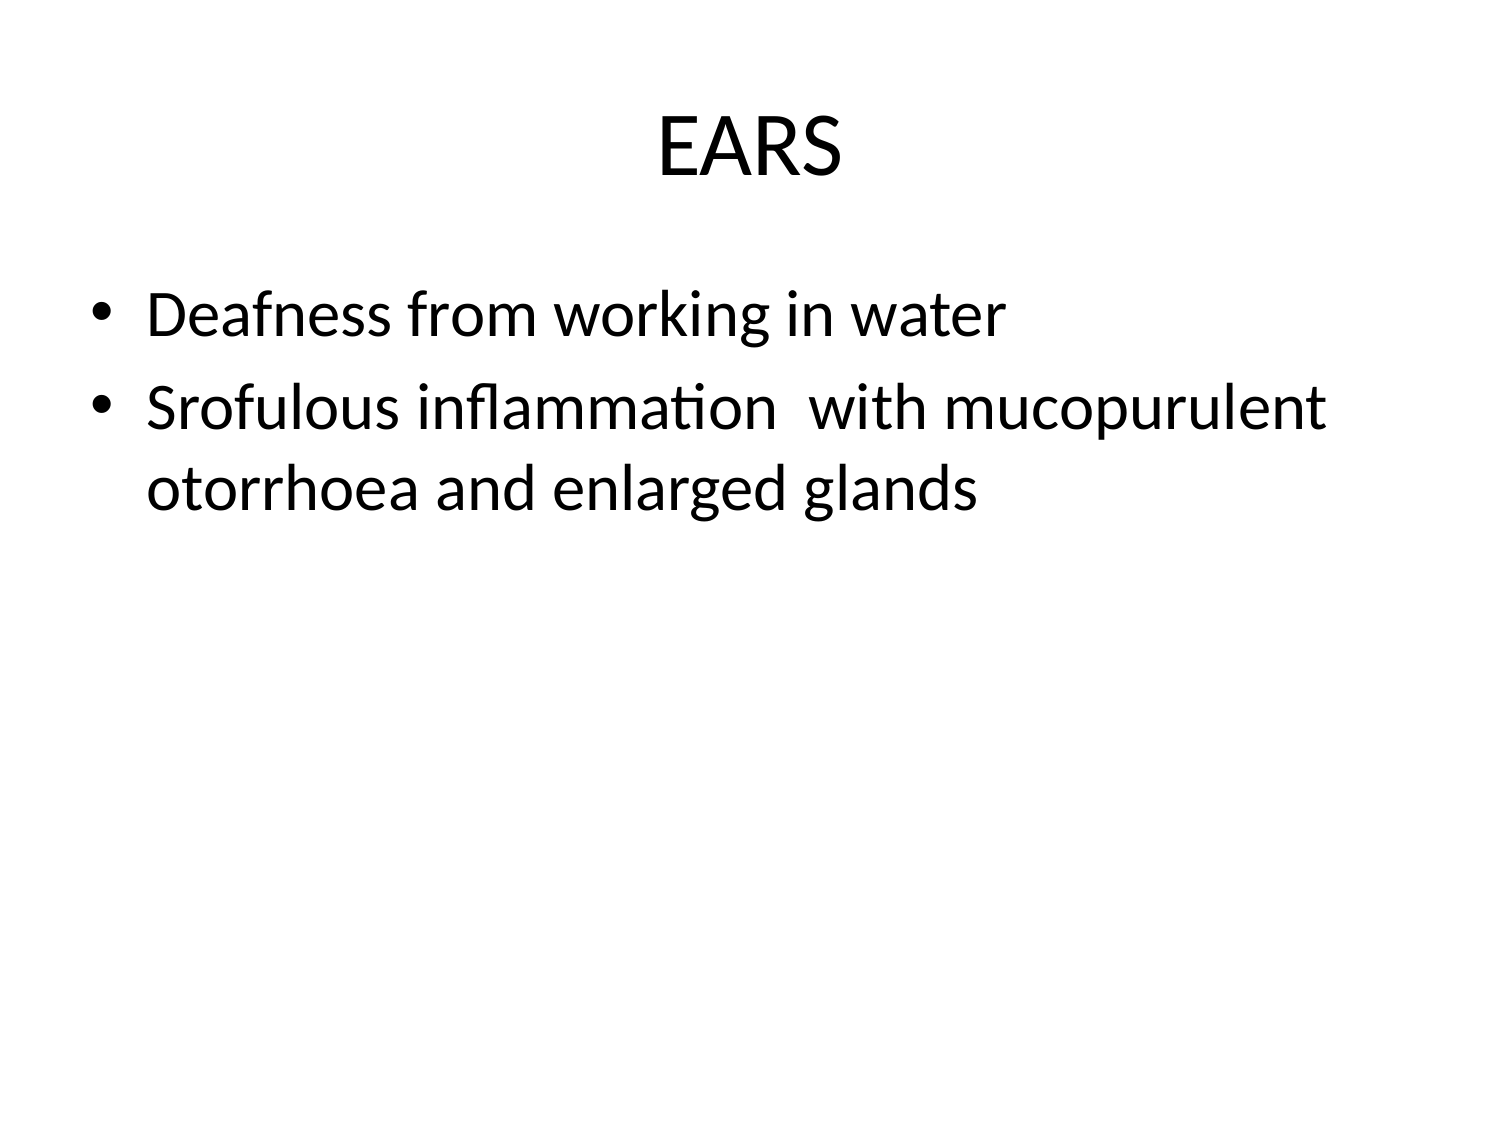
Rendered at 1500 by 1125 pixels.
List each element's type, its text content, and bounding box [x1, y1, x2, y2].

list Deafness from working in water Srofulous inflammation with mucopurulent otorrhoea and enlarged glands [75, 262, 1425, 1005]
title EARS [75, 45, 1425, 233]
